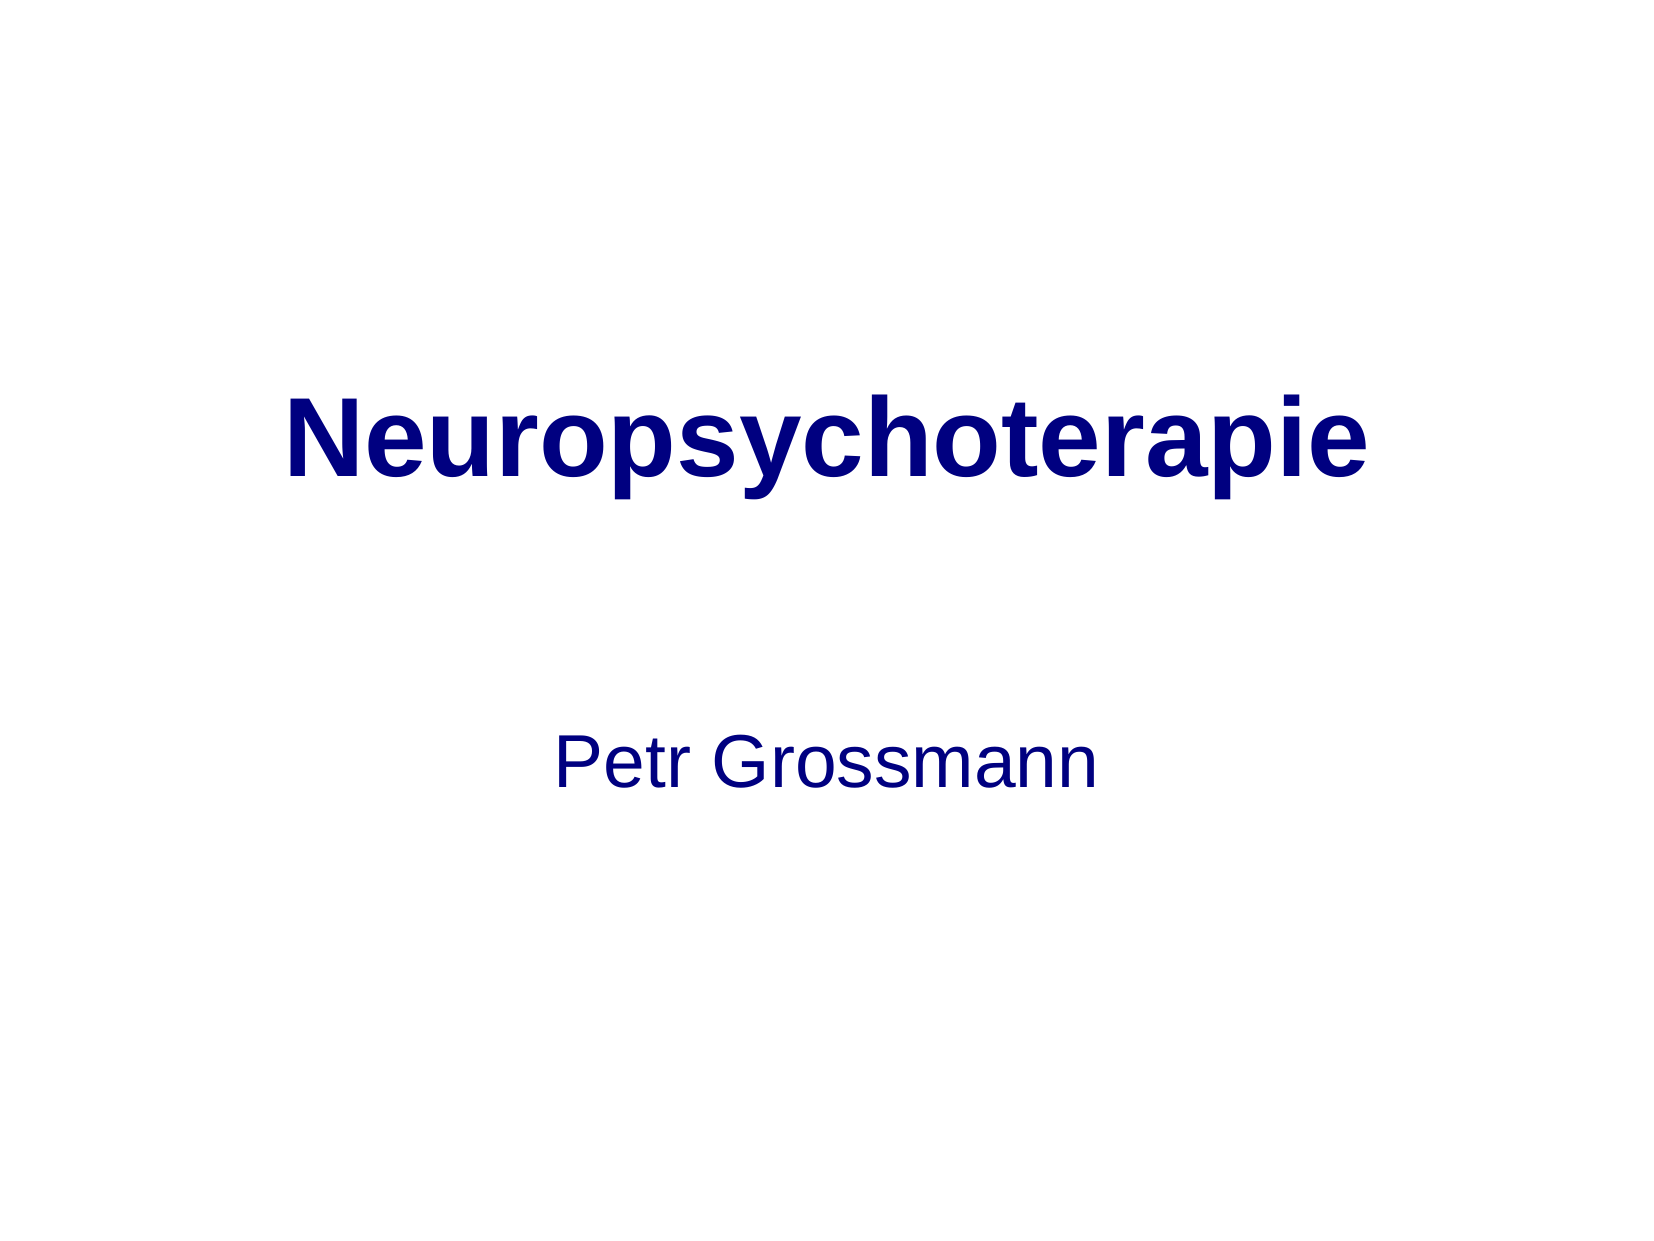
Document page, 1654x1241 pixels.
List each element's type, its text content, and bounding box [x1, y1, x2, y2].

subtitle Petr Grossmann [301, 639, 1352, 927]
title Neuropsychoterapie [189, 315, 1465, 557]
